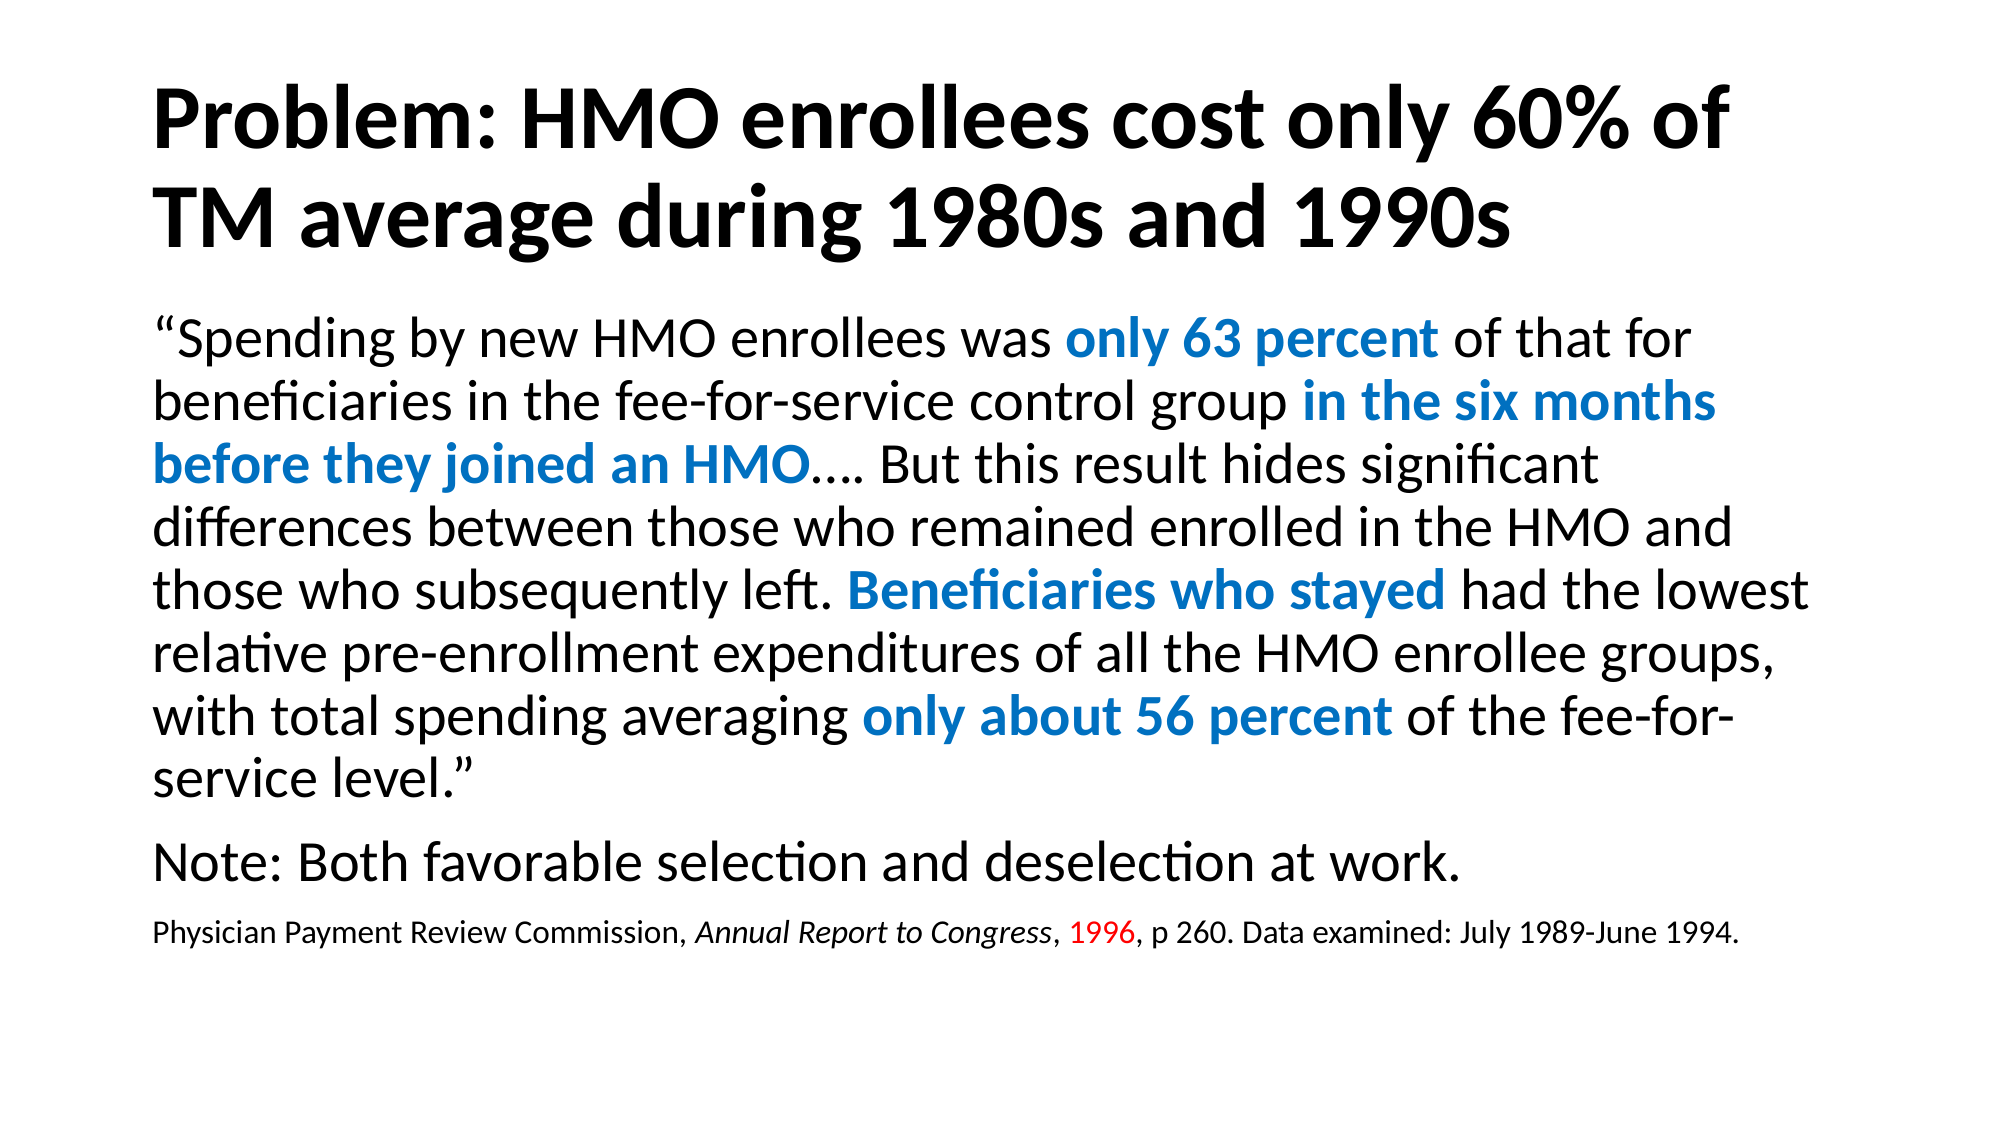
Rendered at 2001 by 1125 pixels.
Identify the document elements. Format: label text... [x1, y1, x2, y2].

title Problem: HMO enrollees cost only 60% of TM average during 1980s and 1990s [137, 59, 1863, 278]
list “Spending by new HMO enrollees was only 63 percent of that for beneficiaries in the fee-for-service control group in the six months before they joined an HMO…. But this result hides significant differences between those who remained enrolled in the HMO and those who subsequently left. Beneficiaries who stayed had the lowest relative pre-enrollment expenditures of all the HMO enrollee groups, with total spending averaging only about 56 percent of the fee-for-service level.” Note: Both favorable selection and deselection at work. Physician Payment Review Commission, Annual Report to Congress, 1996, p 260. Data examined: July 1989-June 1994. [137, 299, 1863, 1014]
